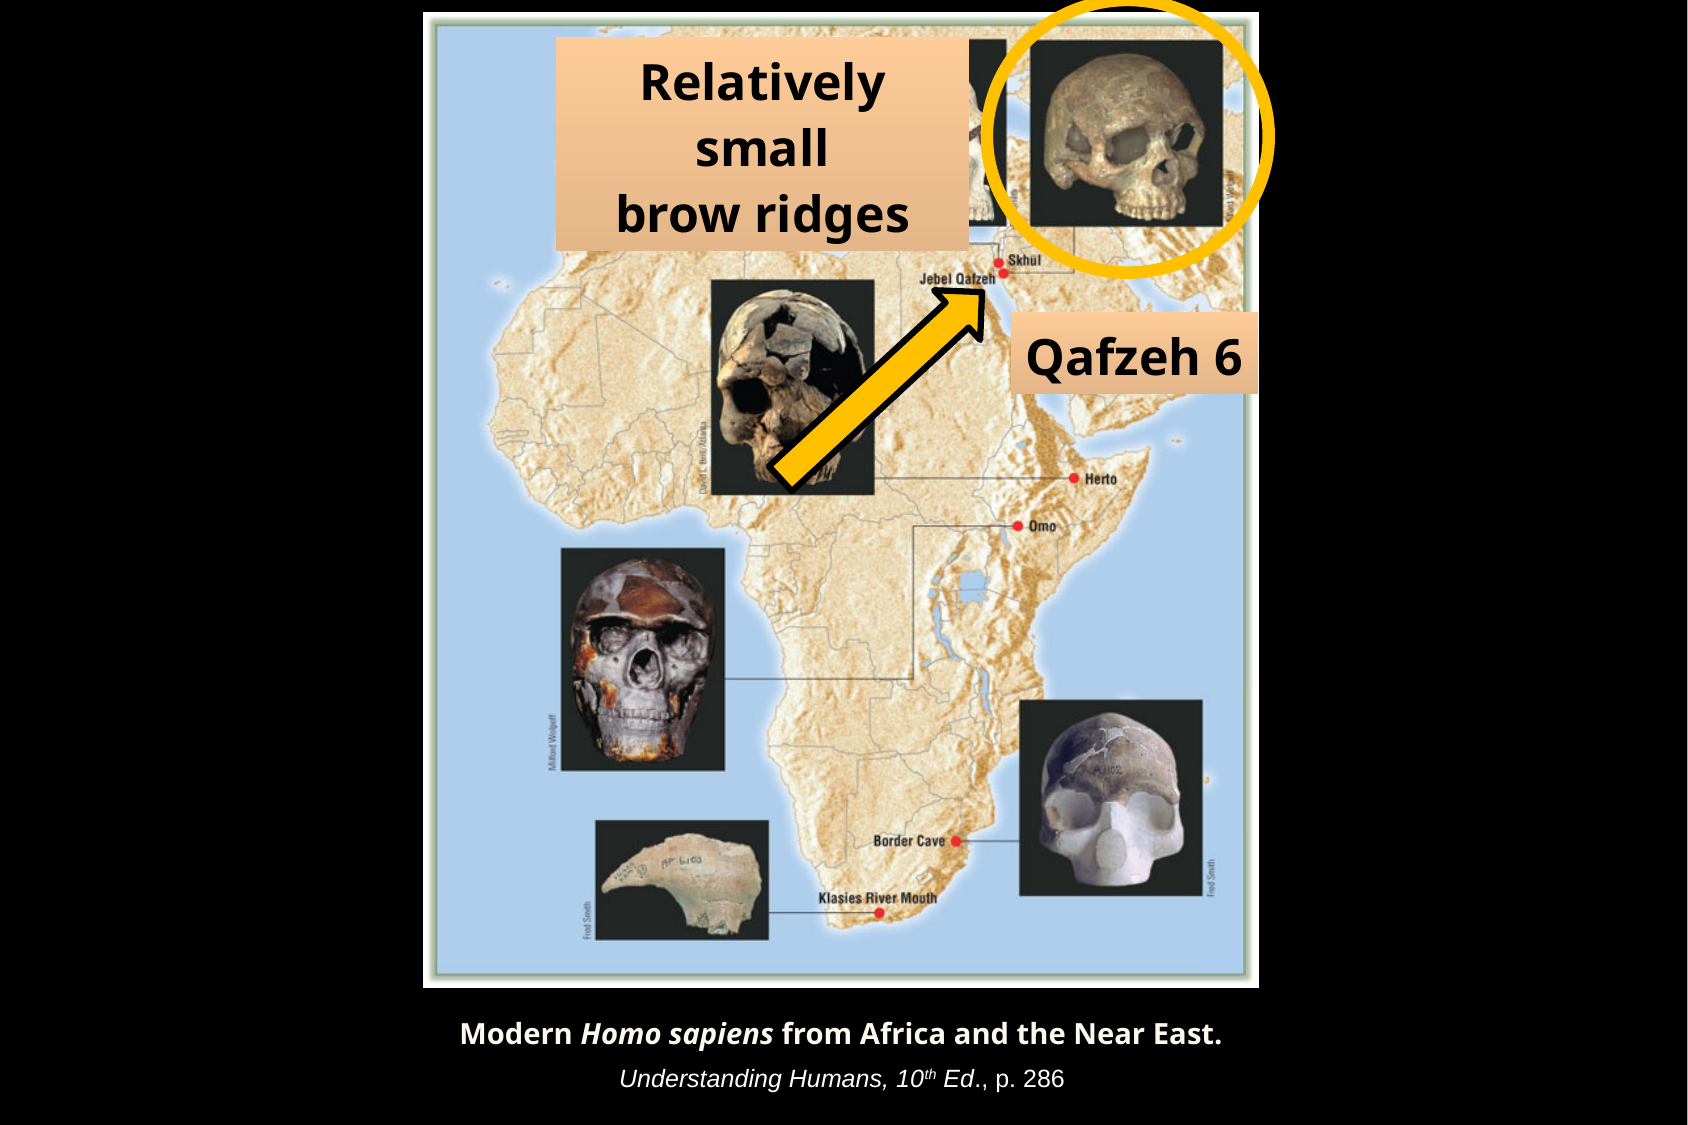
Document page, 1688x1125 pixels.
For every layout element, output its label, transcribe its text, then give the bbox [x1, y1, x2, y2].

text_box [1263, 97, 1269, 175]
text_box Modern Homo sapiens from Africa and the Near East. [241, 1004, 1442, 1039]
text_box Understanding Humans, 10th Ed., p. 286 [123, 1039, 1561, 1100]
picture [423, 12, 1259, 988]
text_box [1074, 0, 1181, 10]
